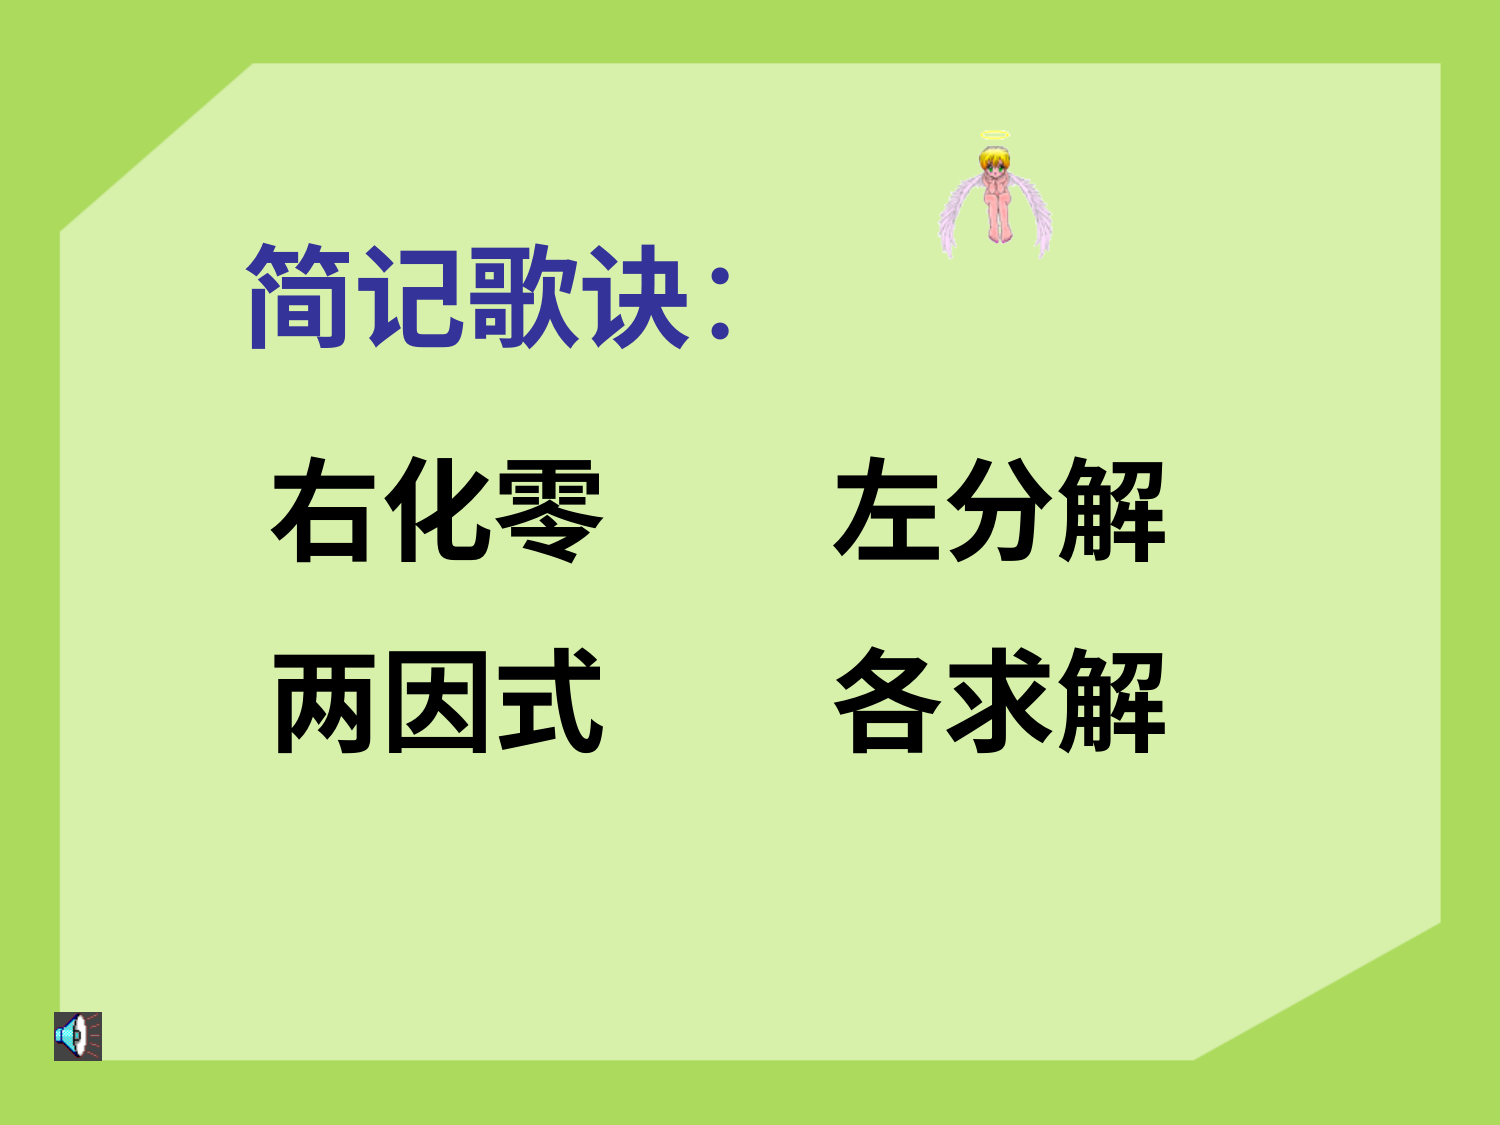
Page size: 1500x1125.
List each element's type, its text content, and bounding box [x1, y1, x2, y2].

picture [0, 0, 1500, 1125]
text_box 简记歌诀： [227, 219, 889, 370]
text_box 右化零 左分解 两因式 各求解 [253, 432, 1211, 774]
